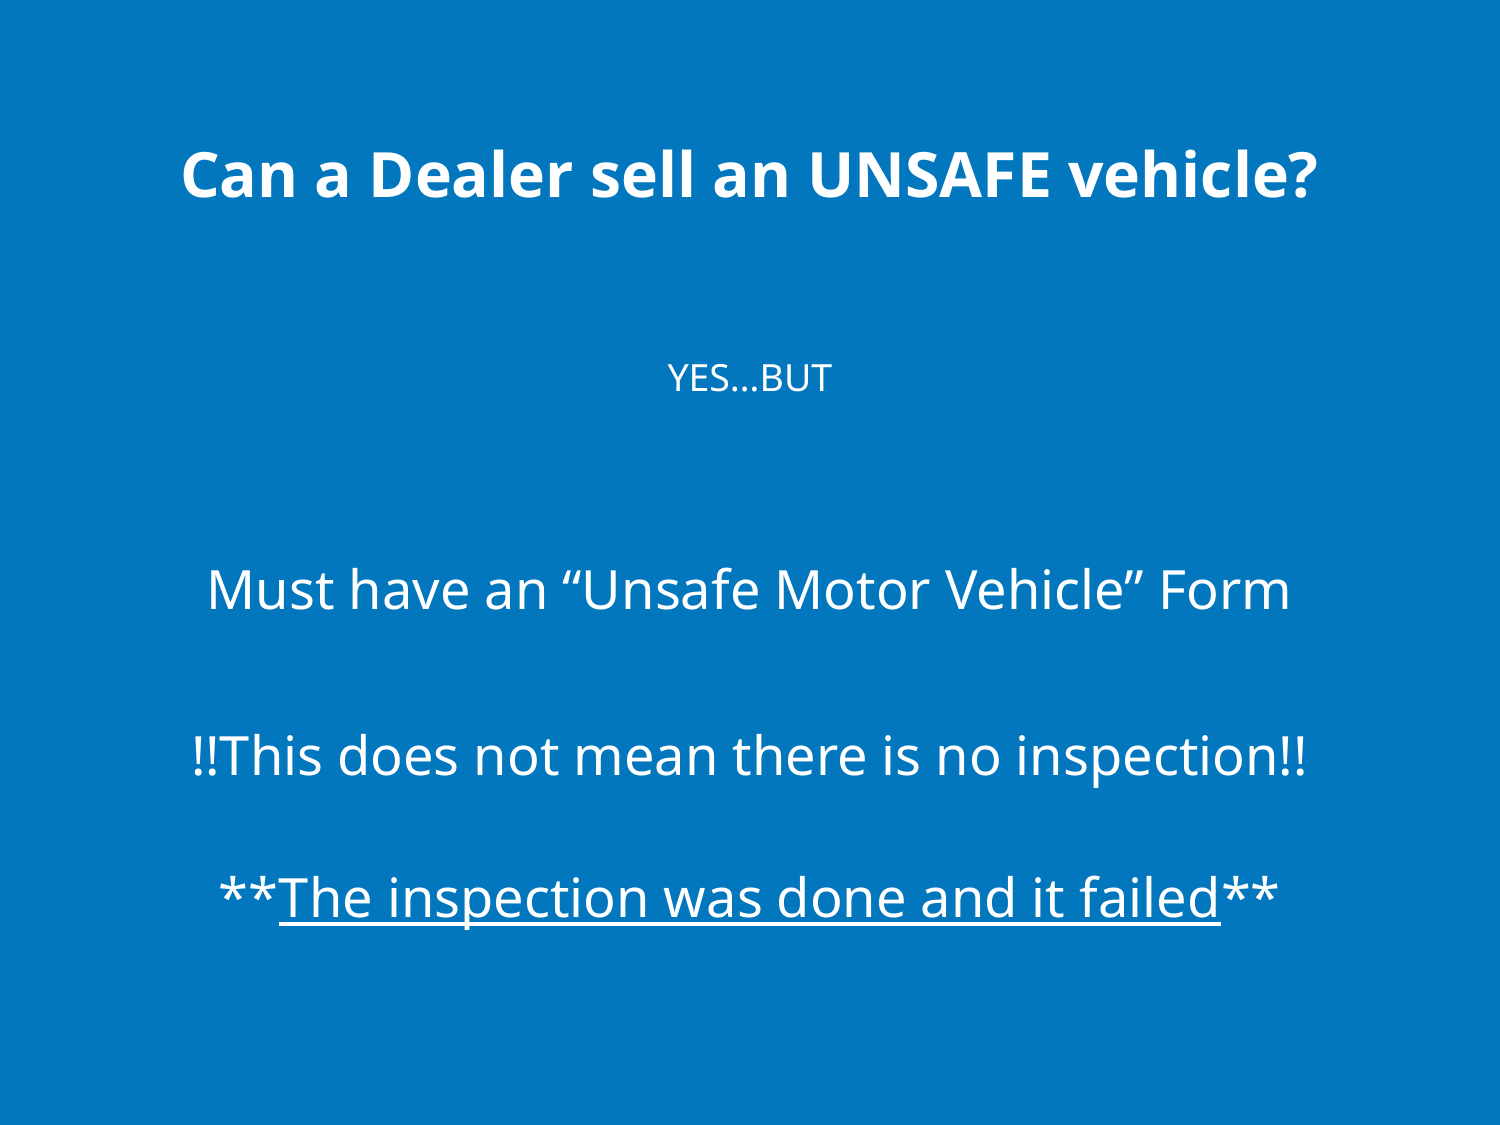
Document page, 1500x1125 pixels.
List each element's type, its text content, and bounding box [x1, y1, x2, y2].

title Can a Dealer sell an UNSAFE vehicle? [64, 100, 1436, 244]
list YES…BUT Must have an “Unsafe Motor Vehicle” Form !!This does not mean there is no inspection!! **The inspection was done and it failed** [147, 323, 1353, 1006]
